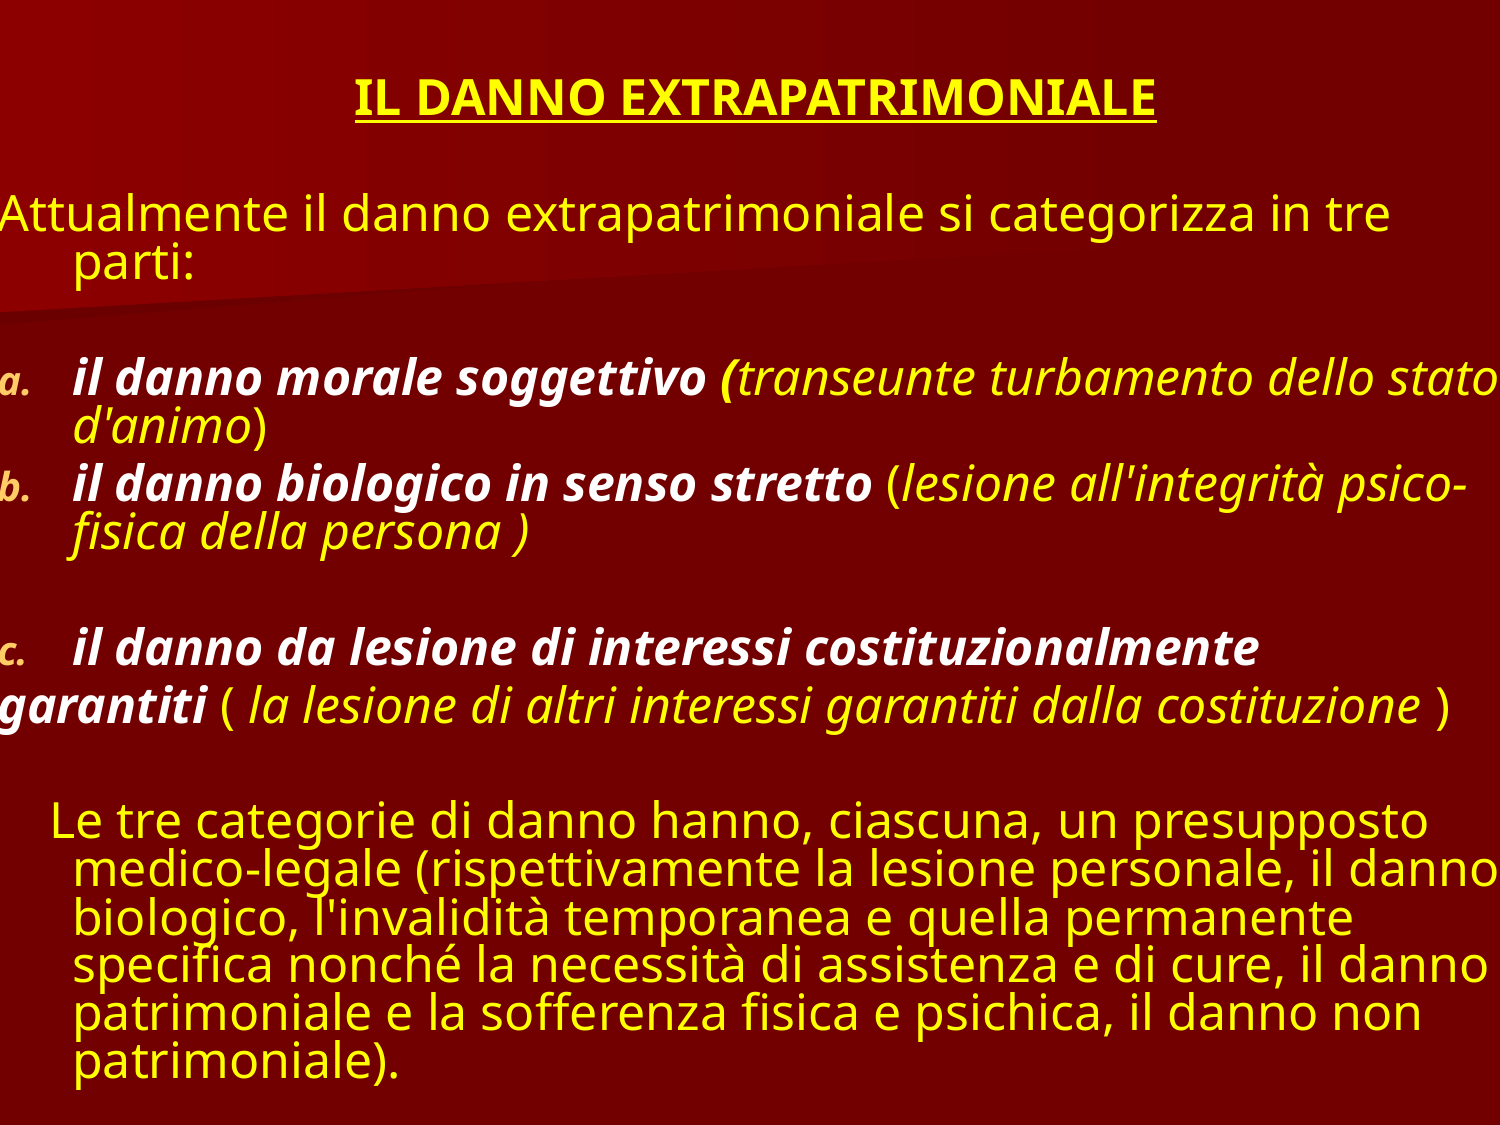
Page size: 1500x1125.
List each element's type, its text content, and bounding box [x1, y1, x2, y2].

list IL DANNO EXTRAPATRIMONIALE Attualmente il danno extrapatrimoniale si categorizza in tre parti: il danno morale soggettivo (transeunte turbamento dello stato d'animo) il danno biologico in senso stretto (lesione all'integrità psico-fisica della persona ) il danno da lesione di interessi costituzionalmente garantiti ( la lesione di altri interessi garantiti dalla costituzione ) Le tre categorie di danno hanno, ciascuna, un presupposto medico-legale (rispettivamente la lesione personale, il danno biologico, l'invalidità temporanea e quella permanente specifica nonché la necessità di assistenza e di cure, il danno patrimoniale e la sofferenza fisica e psichica, il danno non patrimoniale). [0, 0, 1500, 1125]
